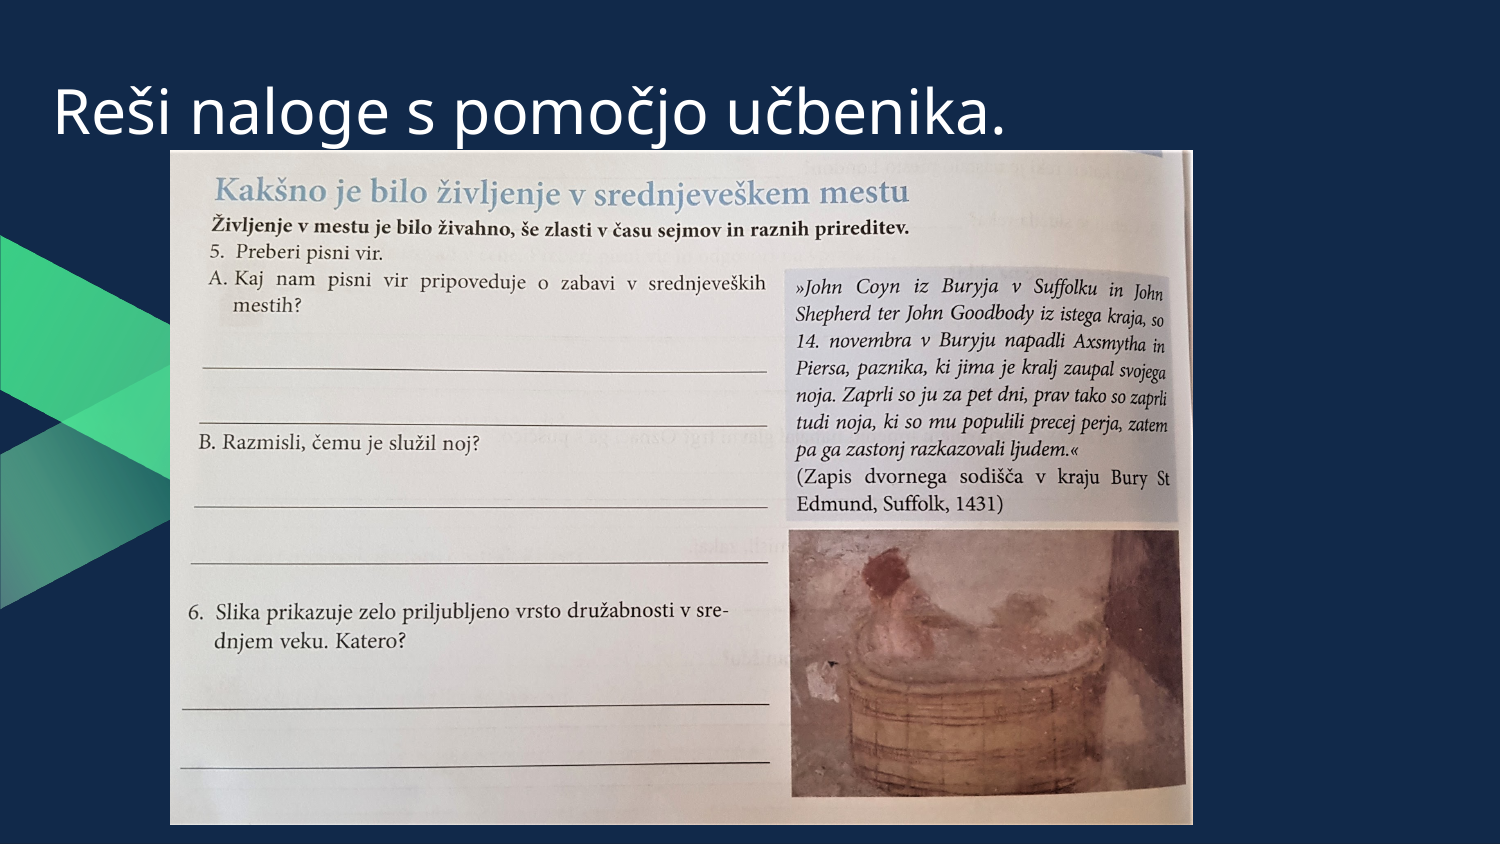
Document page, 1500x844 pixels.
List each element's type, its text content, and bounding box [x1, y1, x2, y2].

title Reši naloge s pomočjo učbenika. [37, 75, 1178, 162]
picture [0, 150, 1193, 826]
